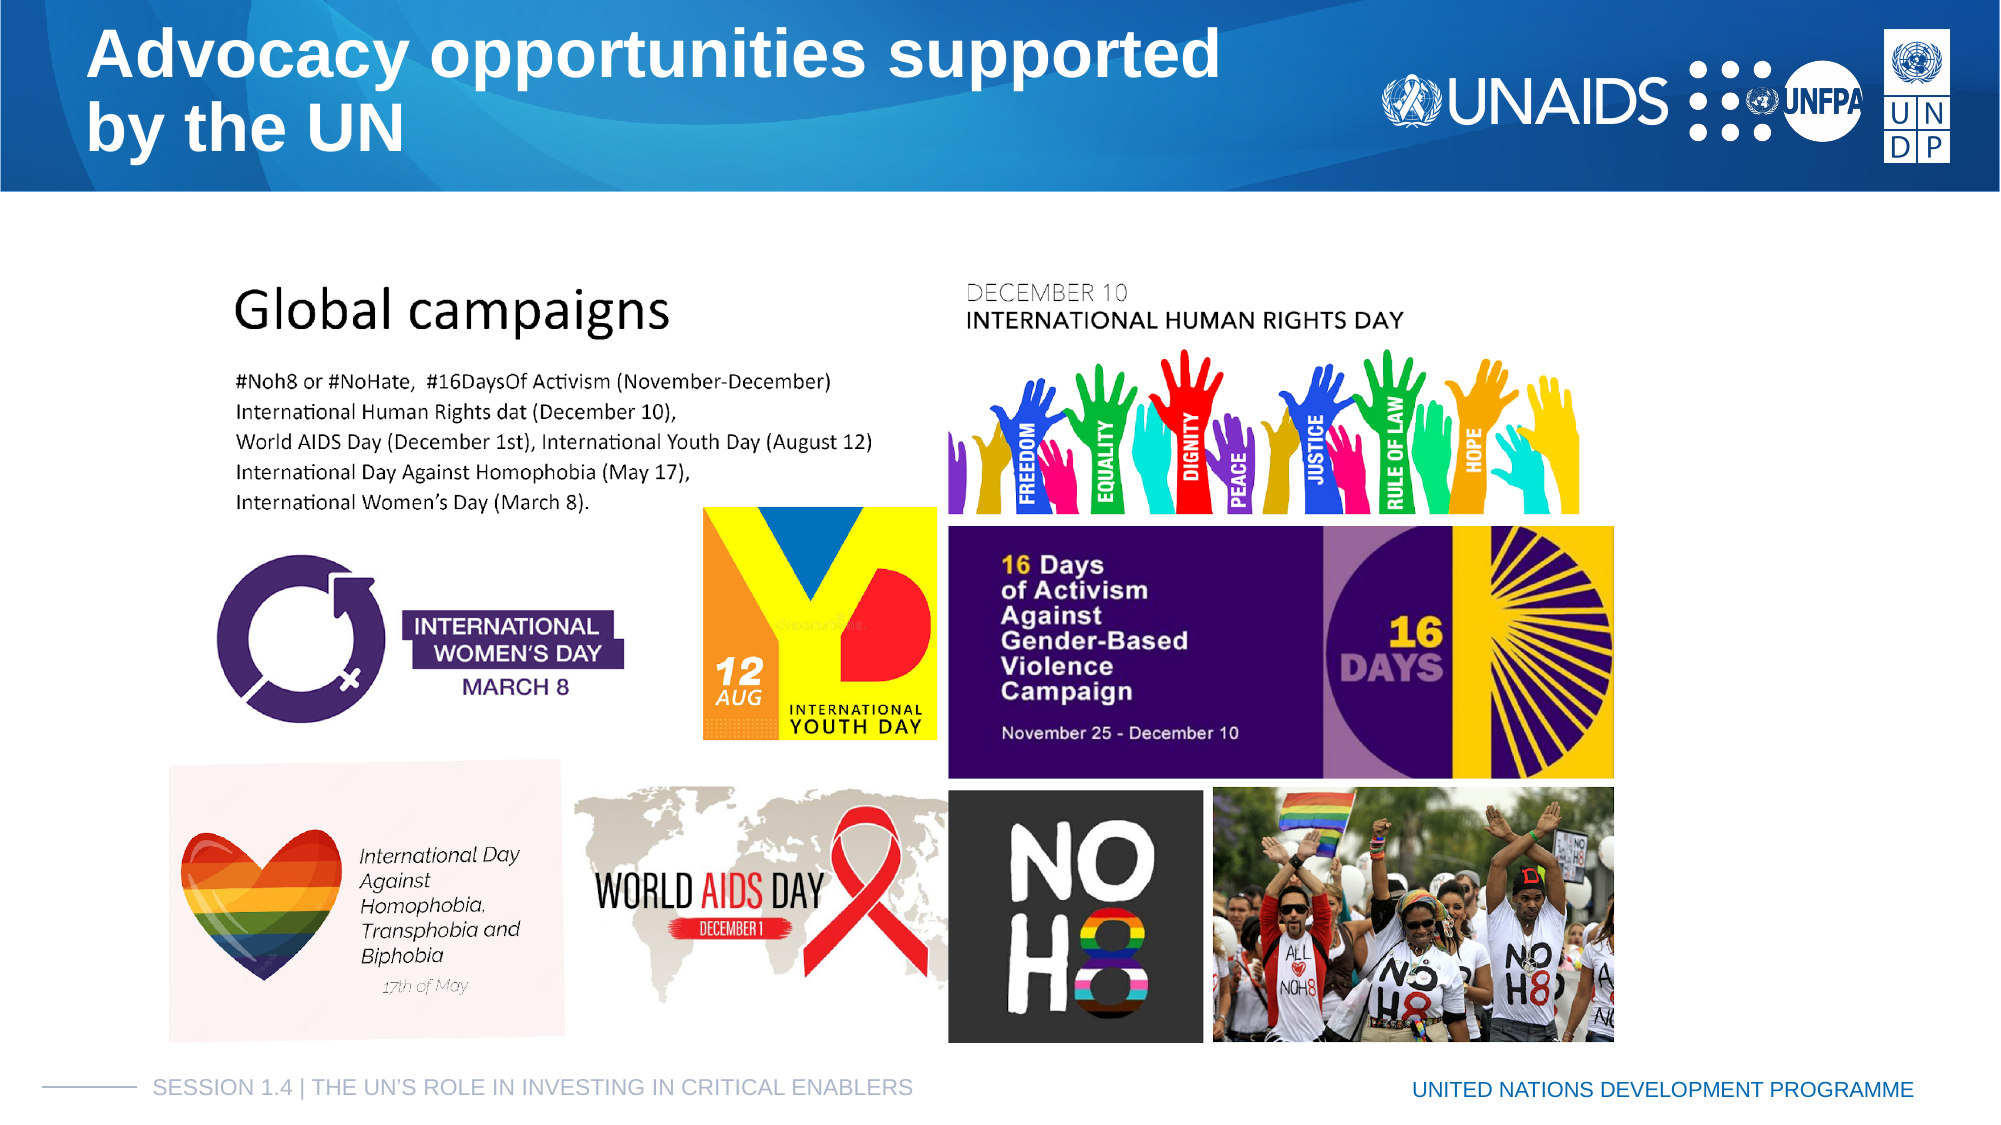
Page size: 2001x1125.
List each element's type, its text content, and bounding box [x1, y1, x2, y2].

text_box SESSION 1.4 | THE UN’S ROLE IN INVESTING IN CRITICAL ENABLERS [137, 1065, 1094, 1108]
picture [0, 0, 2000, 192]
title Advocacy opportunities supported by the UN [70, 40, 1796, 174]
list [168, 217, 1637, 1044]
